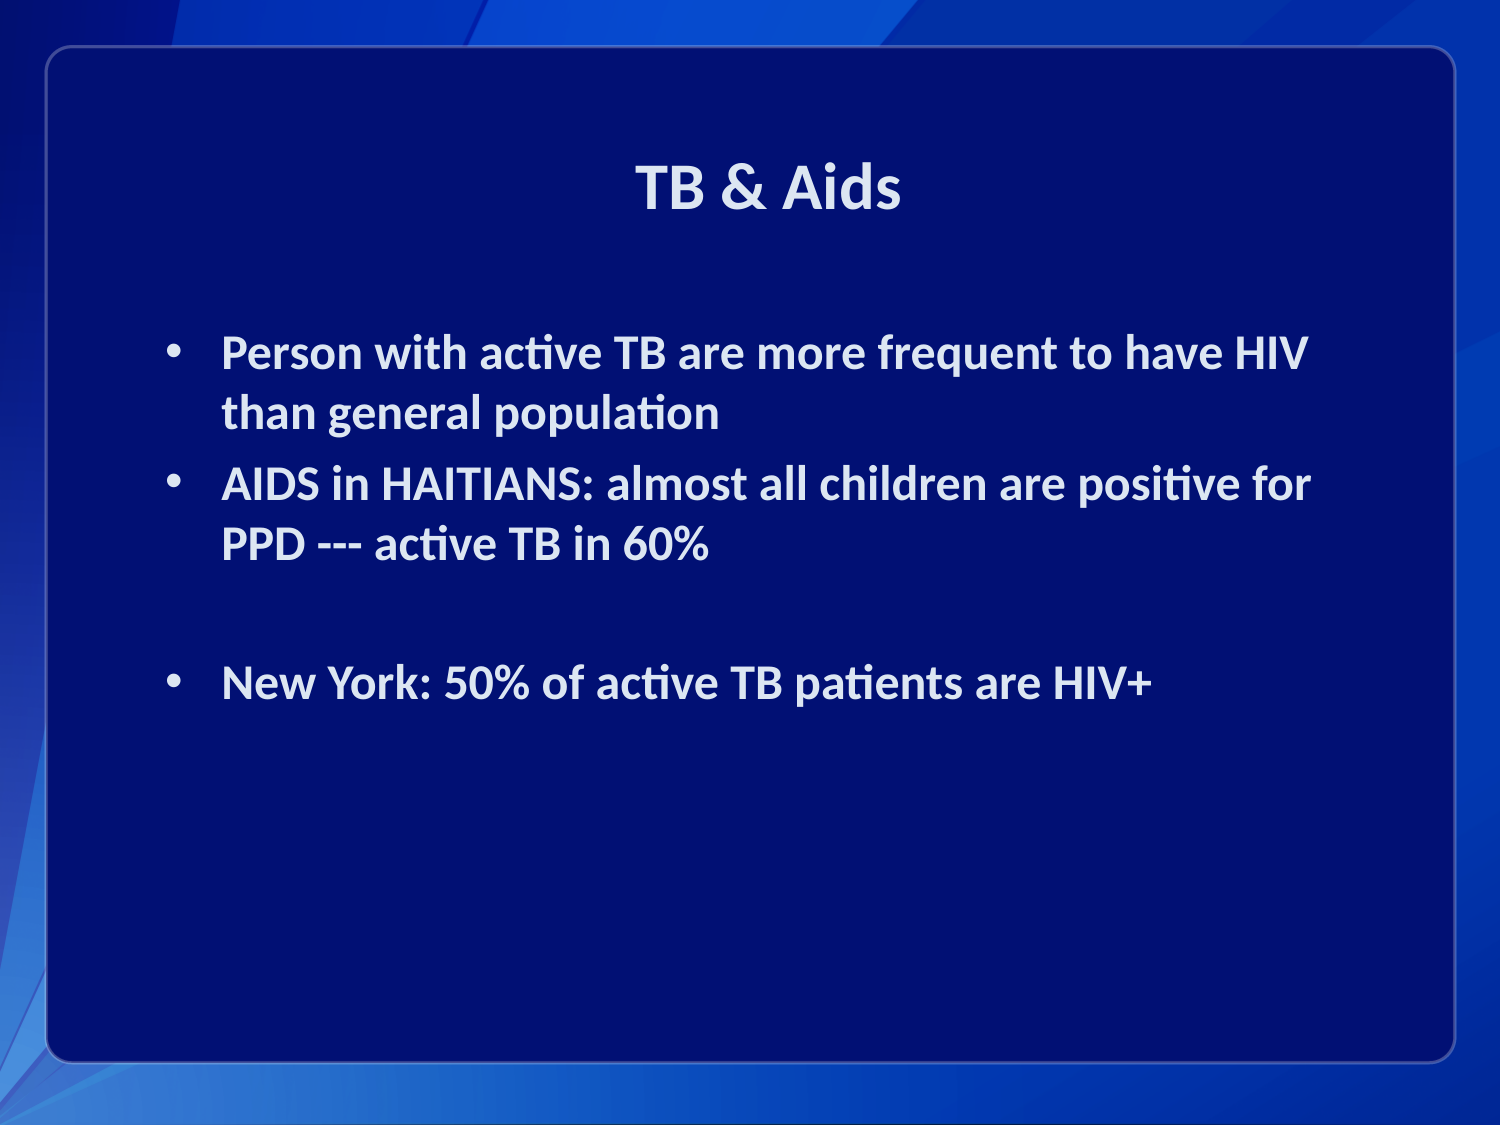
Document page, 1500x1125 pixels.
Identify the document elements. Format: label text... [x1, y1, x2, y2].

list Person with active TB are more frequent to have HIV than general population AIDS in HAITIANS: almost all children are positive for PPD --- active TB in 60% New York: 50% of active TB patients are HIV+ [150, 312, 1388, 988]
picture [0, 0, 1500, 1125]
title TB & Aids [150, 65, 1388, 300]
